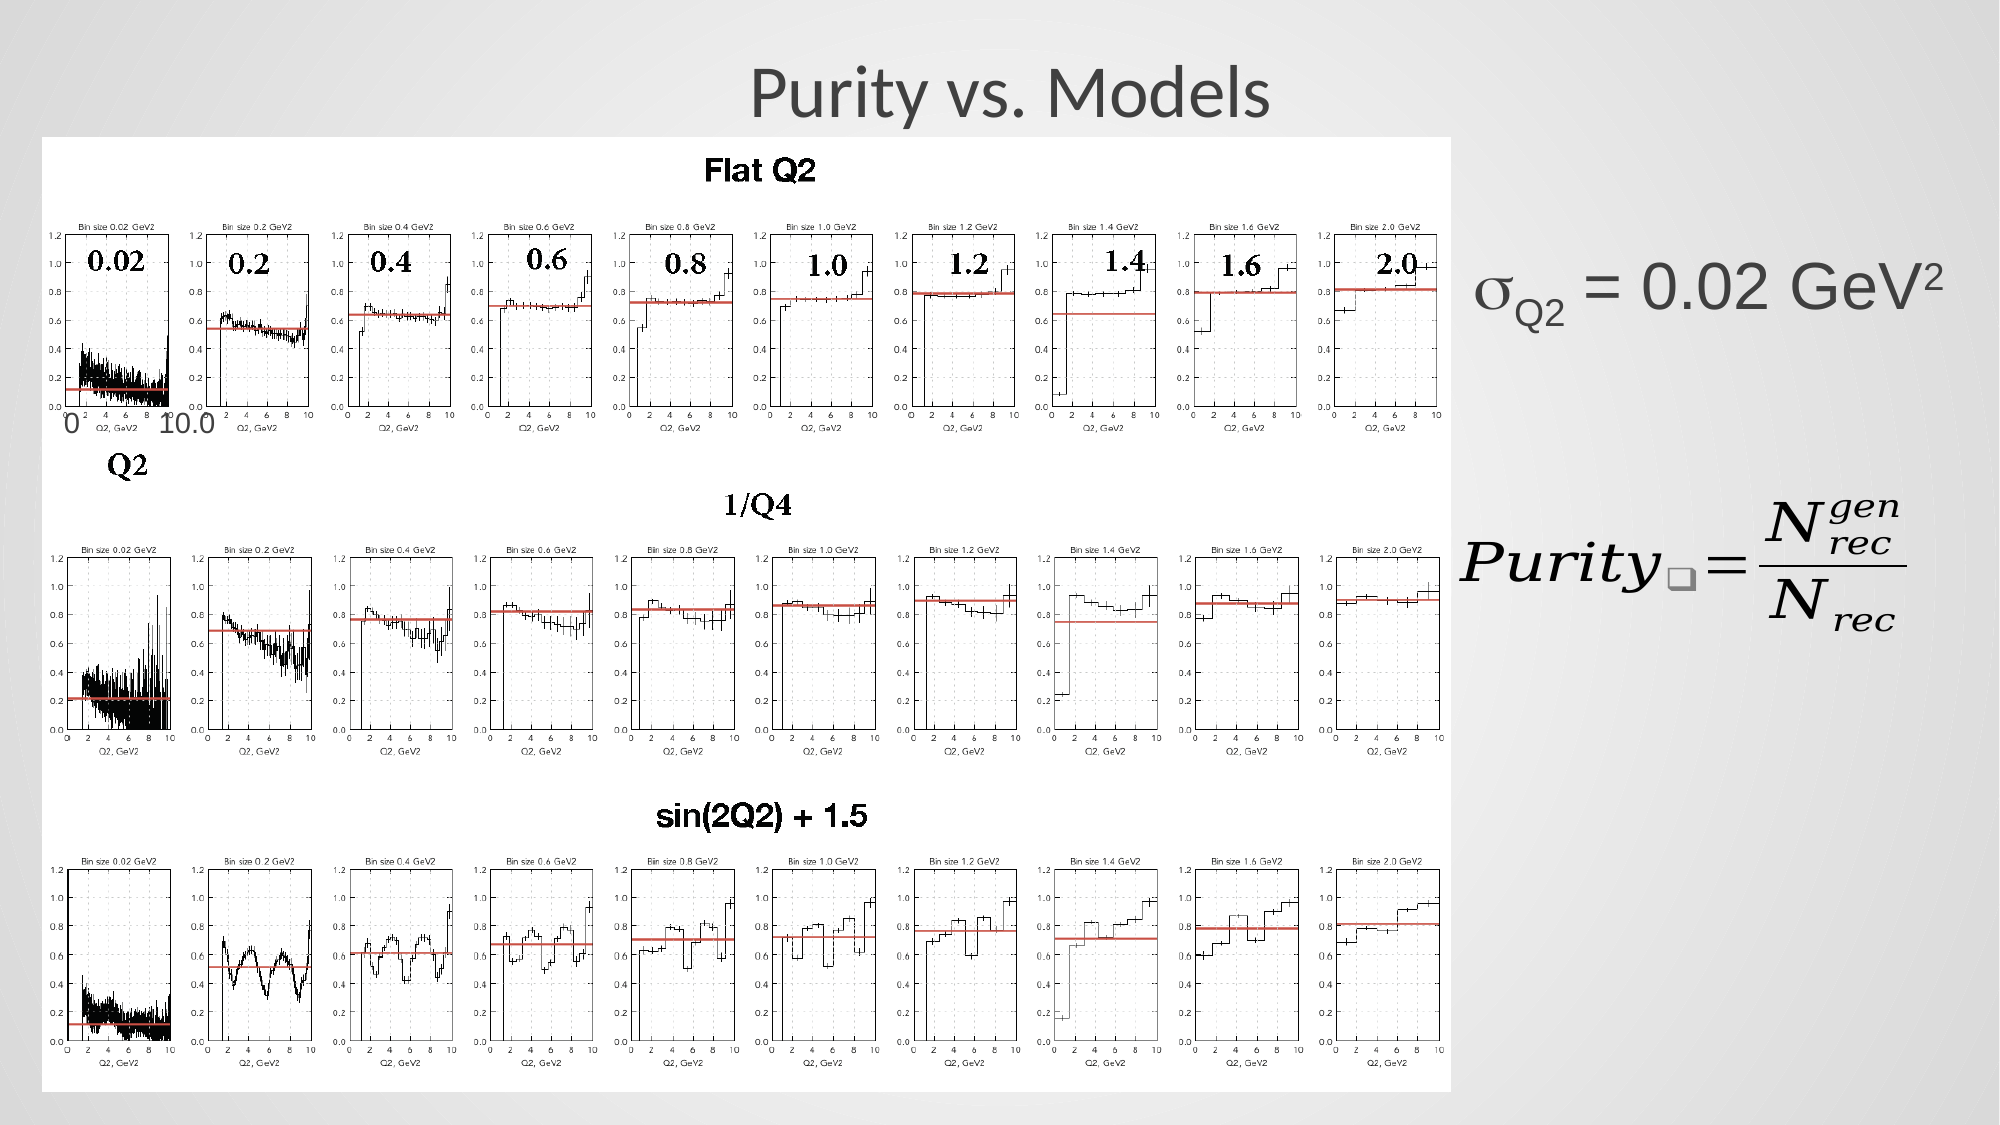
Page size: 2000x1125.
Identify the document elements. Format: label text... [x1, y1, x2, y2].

text_box sQ2 = 0.02 GeV2 [1455, 235, 1960, 342]
title Purity vs. Models [161, 14, 1861, 161]
picture [42, 136, 1451, 1092]
